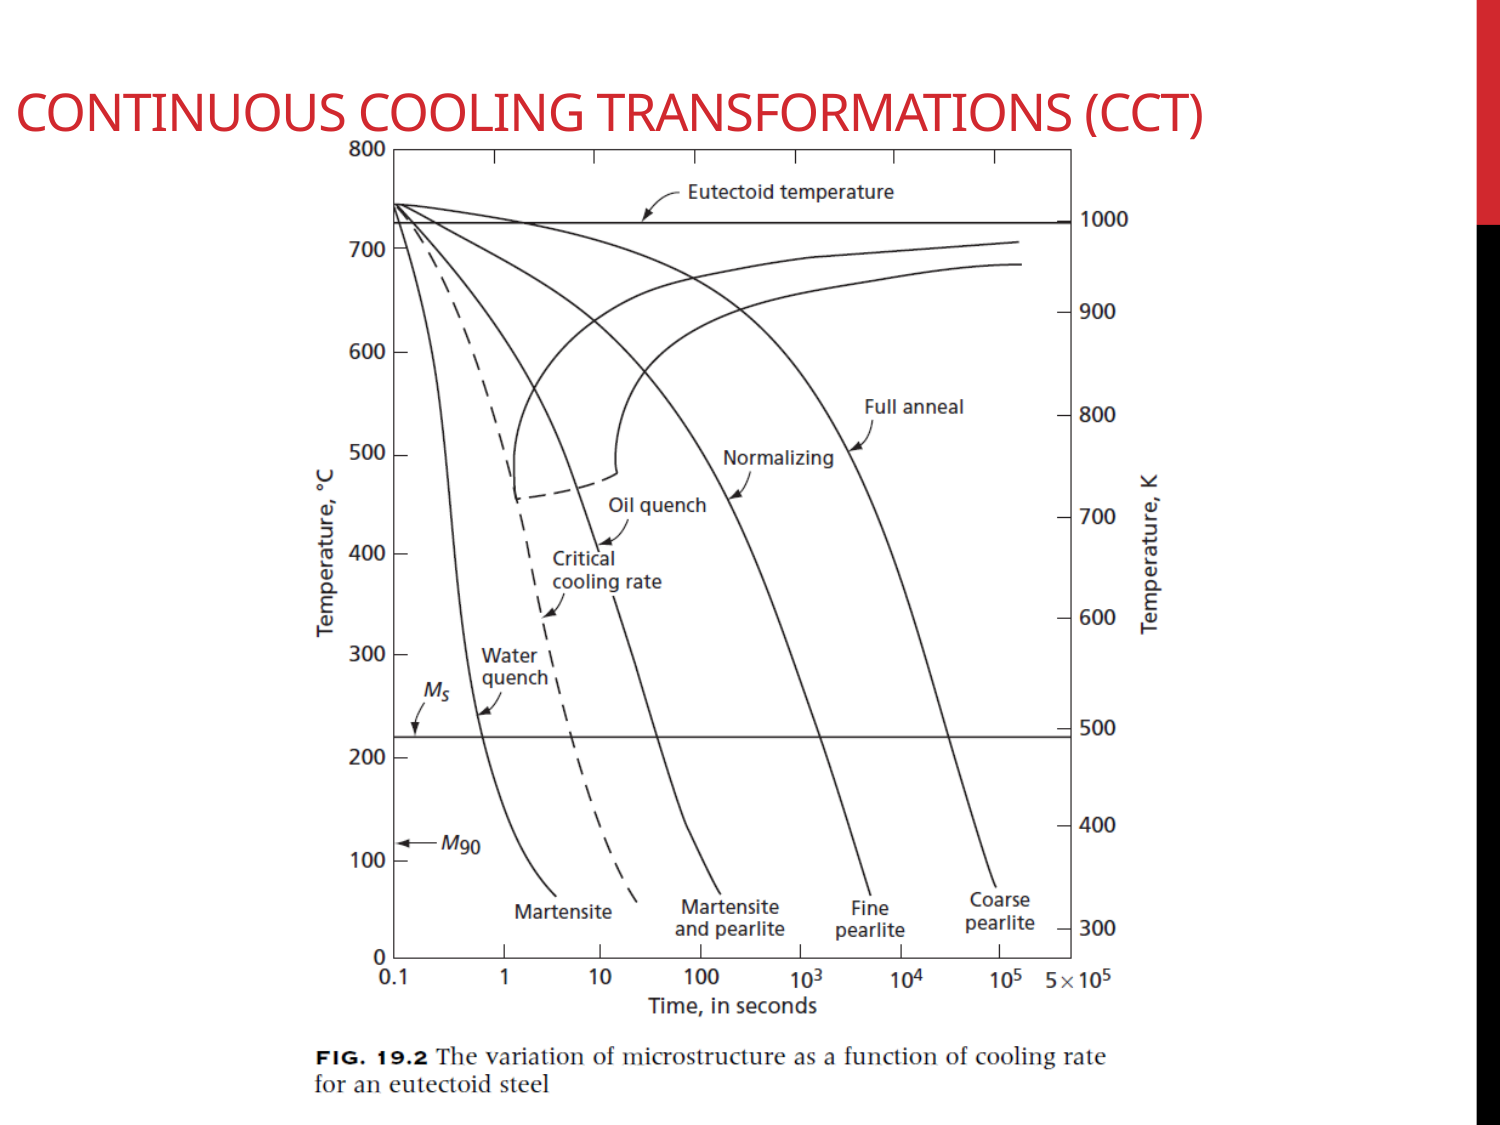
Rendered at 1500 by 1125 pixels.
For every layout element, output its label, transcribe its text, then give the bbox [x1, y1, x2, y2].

title Continuous cooling transformations (CCT) [0, 30, 1459, 149]
picture [300, 136, 1165, 1107]
